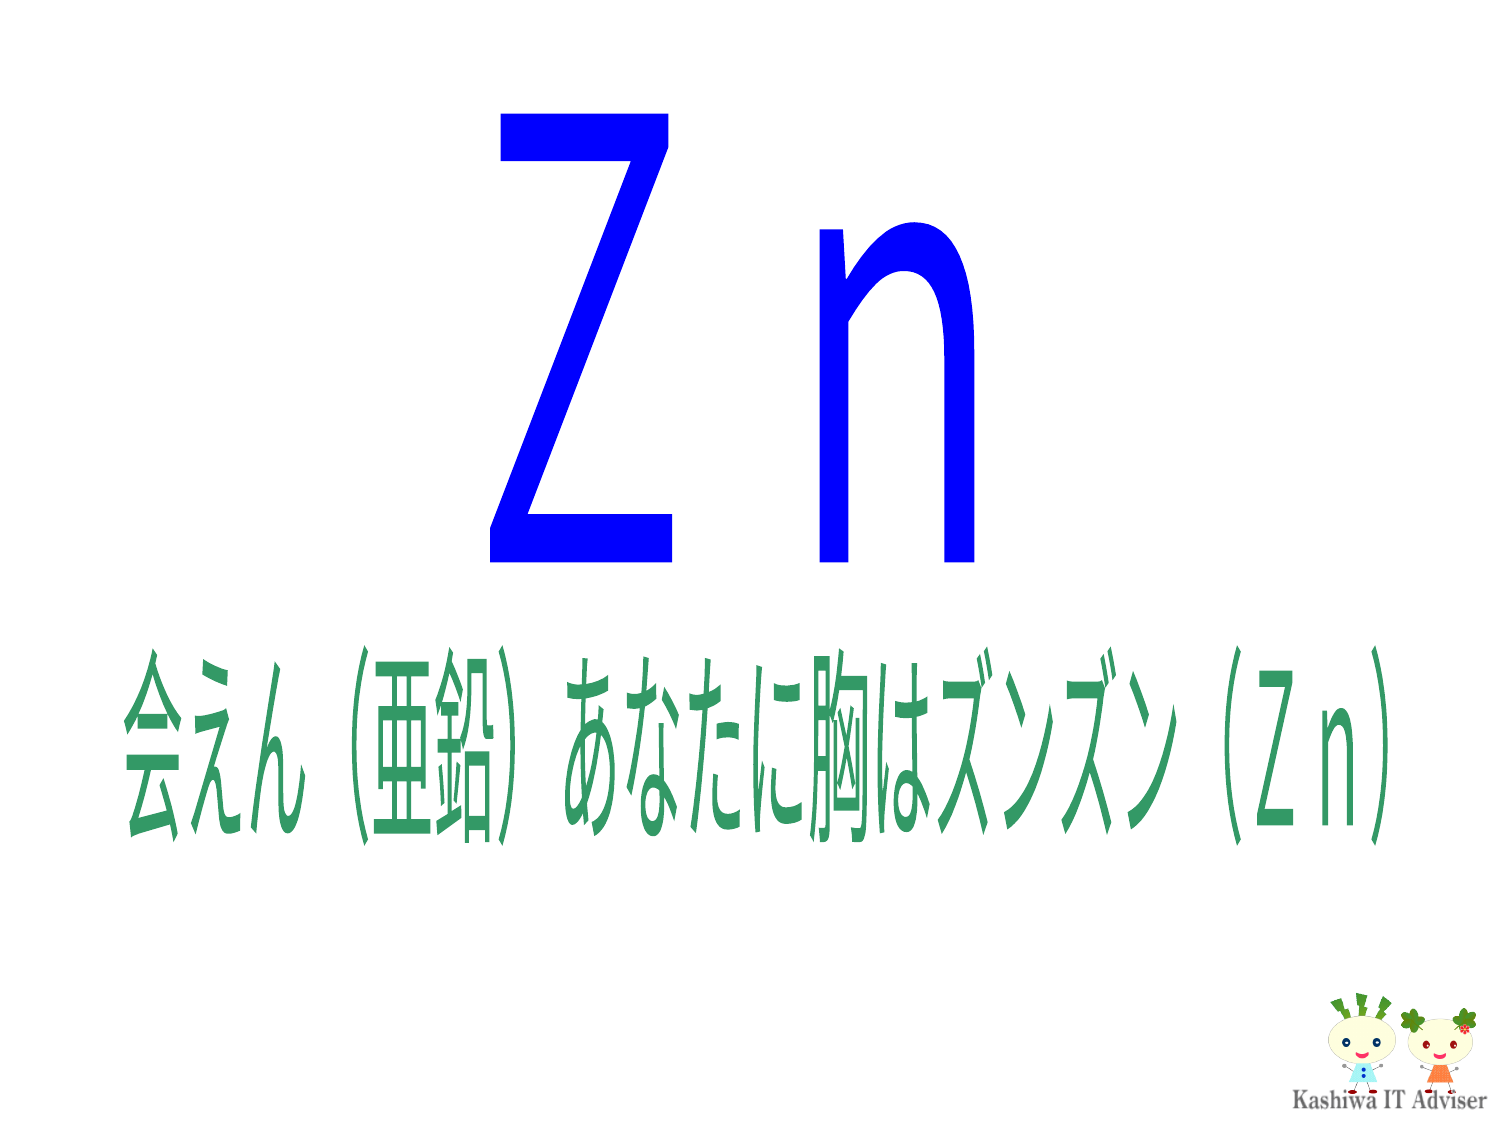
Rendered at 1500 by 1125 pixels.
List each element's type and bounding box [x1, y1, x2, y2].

picture [1292, 992, 1488, 1110]
